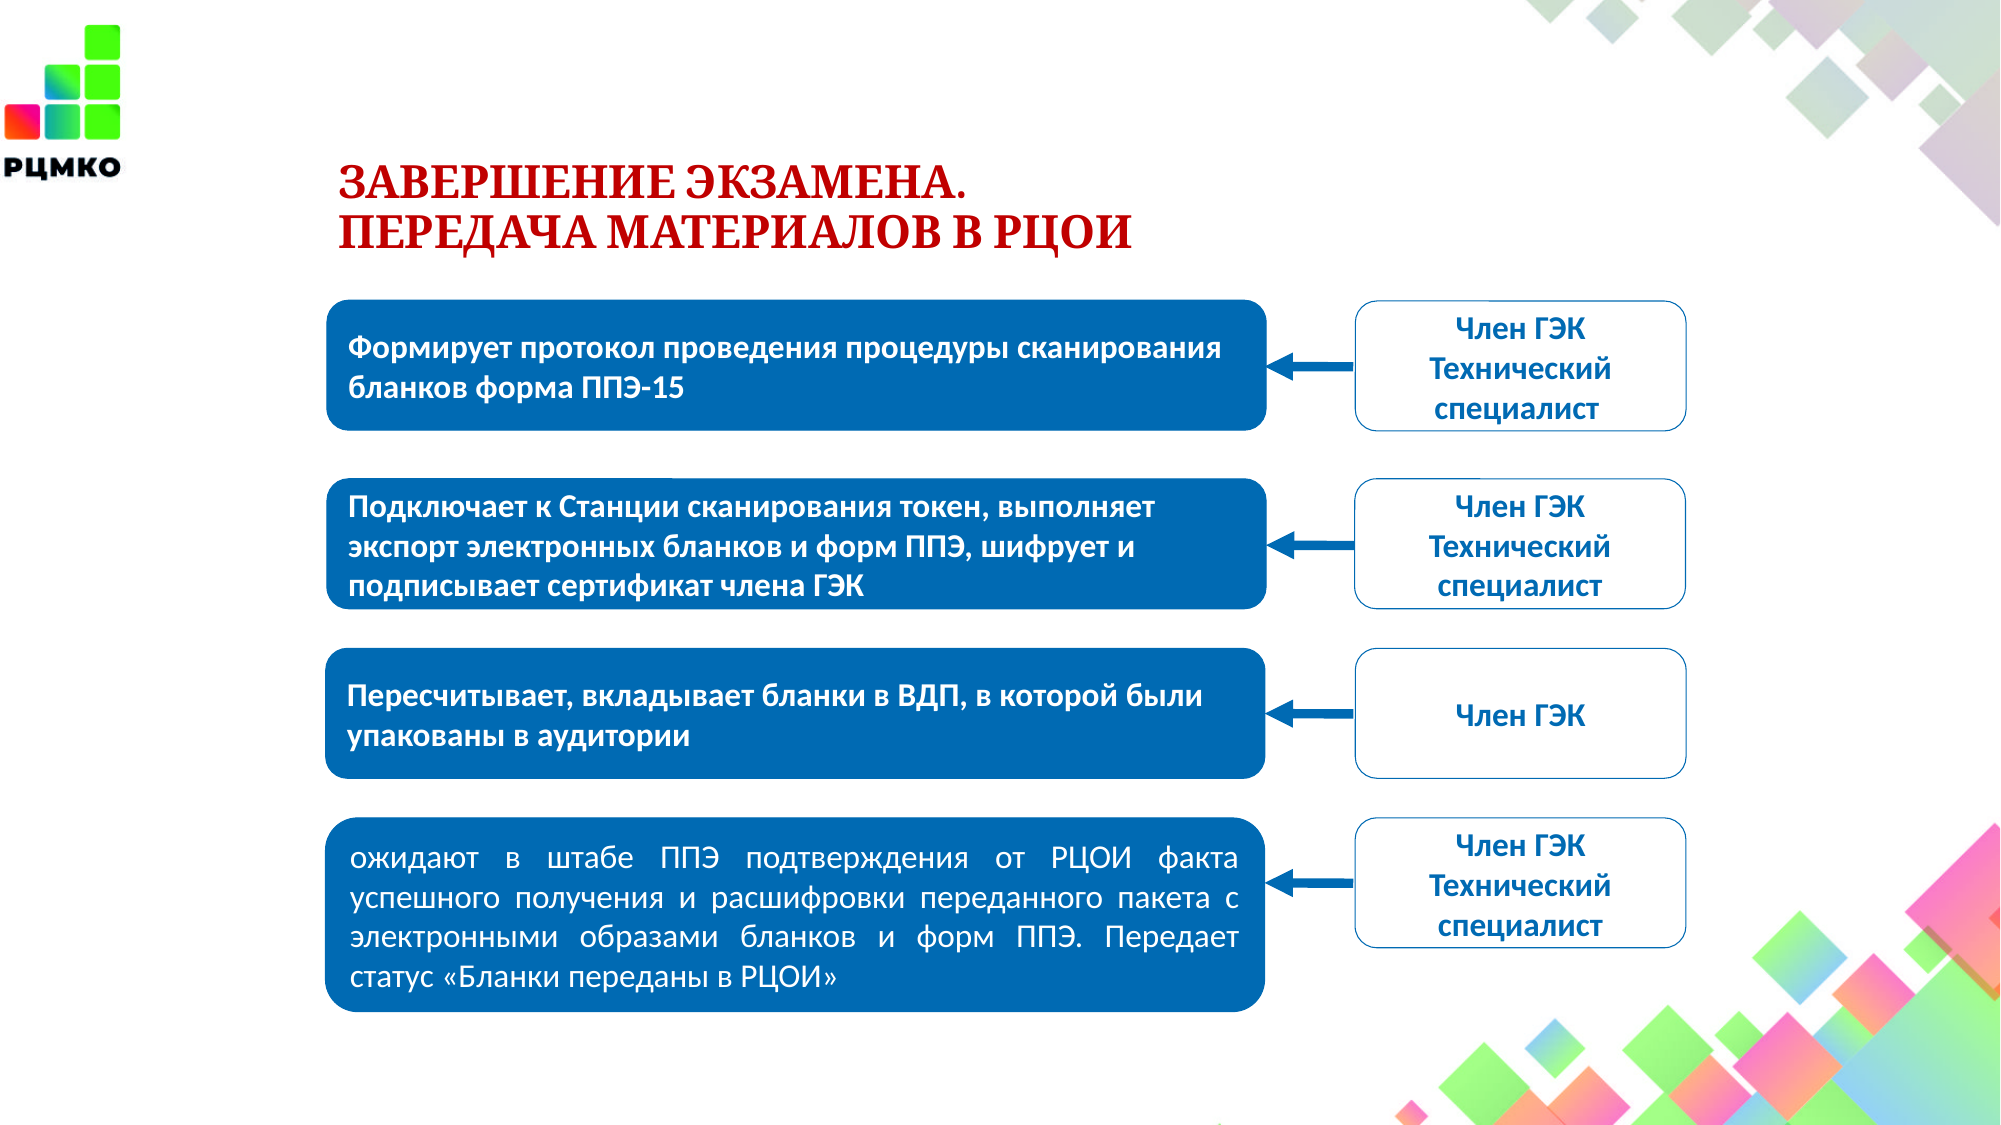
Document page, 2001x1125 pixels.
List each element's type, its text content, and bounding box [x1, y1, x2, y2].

text_box ожидают в штабе ППЭ подтверждения от РЦОИ факта успешного получения и расшифровки переданного пакета с электронными образами бланков и форм ППЭ. Передает статус «Бланки переданы в РЦОИ» [324, 817, 1266, 1013]
text_box Член ГЭК [1354, 647, 1687, 779]
text_box Пересчитывает, вкладывает бланки в ВДП, в которой были упакованы в аудитории [325, 647, 1266, 779]
text_box Формирует протокол проведения процедуры сканирования бланков форма ППЭ-15 [326, 299, 1267, 431]
text_box Член ГЭК Технический специалист [1354, 300, 1687, 432]
title Завершение экзамена. Передача материалов в РЦОИ [323, 159, 1674, 259]
text_box Подключает к Станции сканирования токен, выполняет экспорт электронных бланков и форм ППЭ, шифрует и подписывает сертификат члена ГЭК [326, 478, 1267, 610]
text_box Член ГЭК Технический специалист [1354, 817, 1687, 949]
text_box Член ГЭК Технический специалист [1354, 478, 1687, 610]
picture [0, 0, 2001, 1125]
